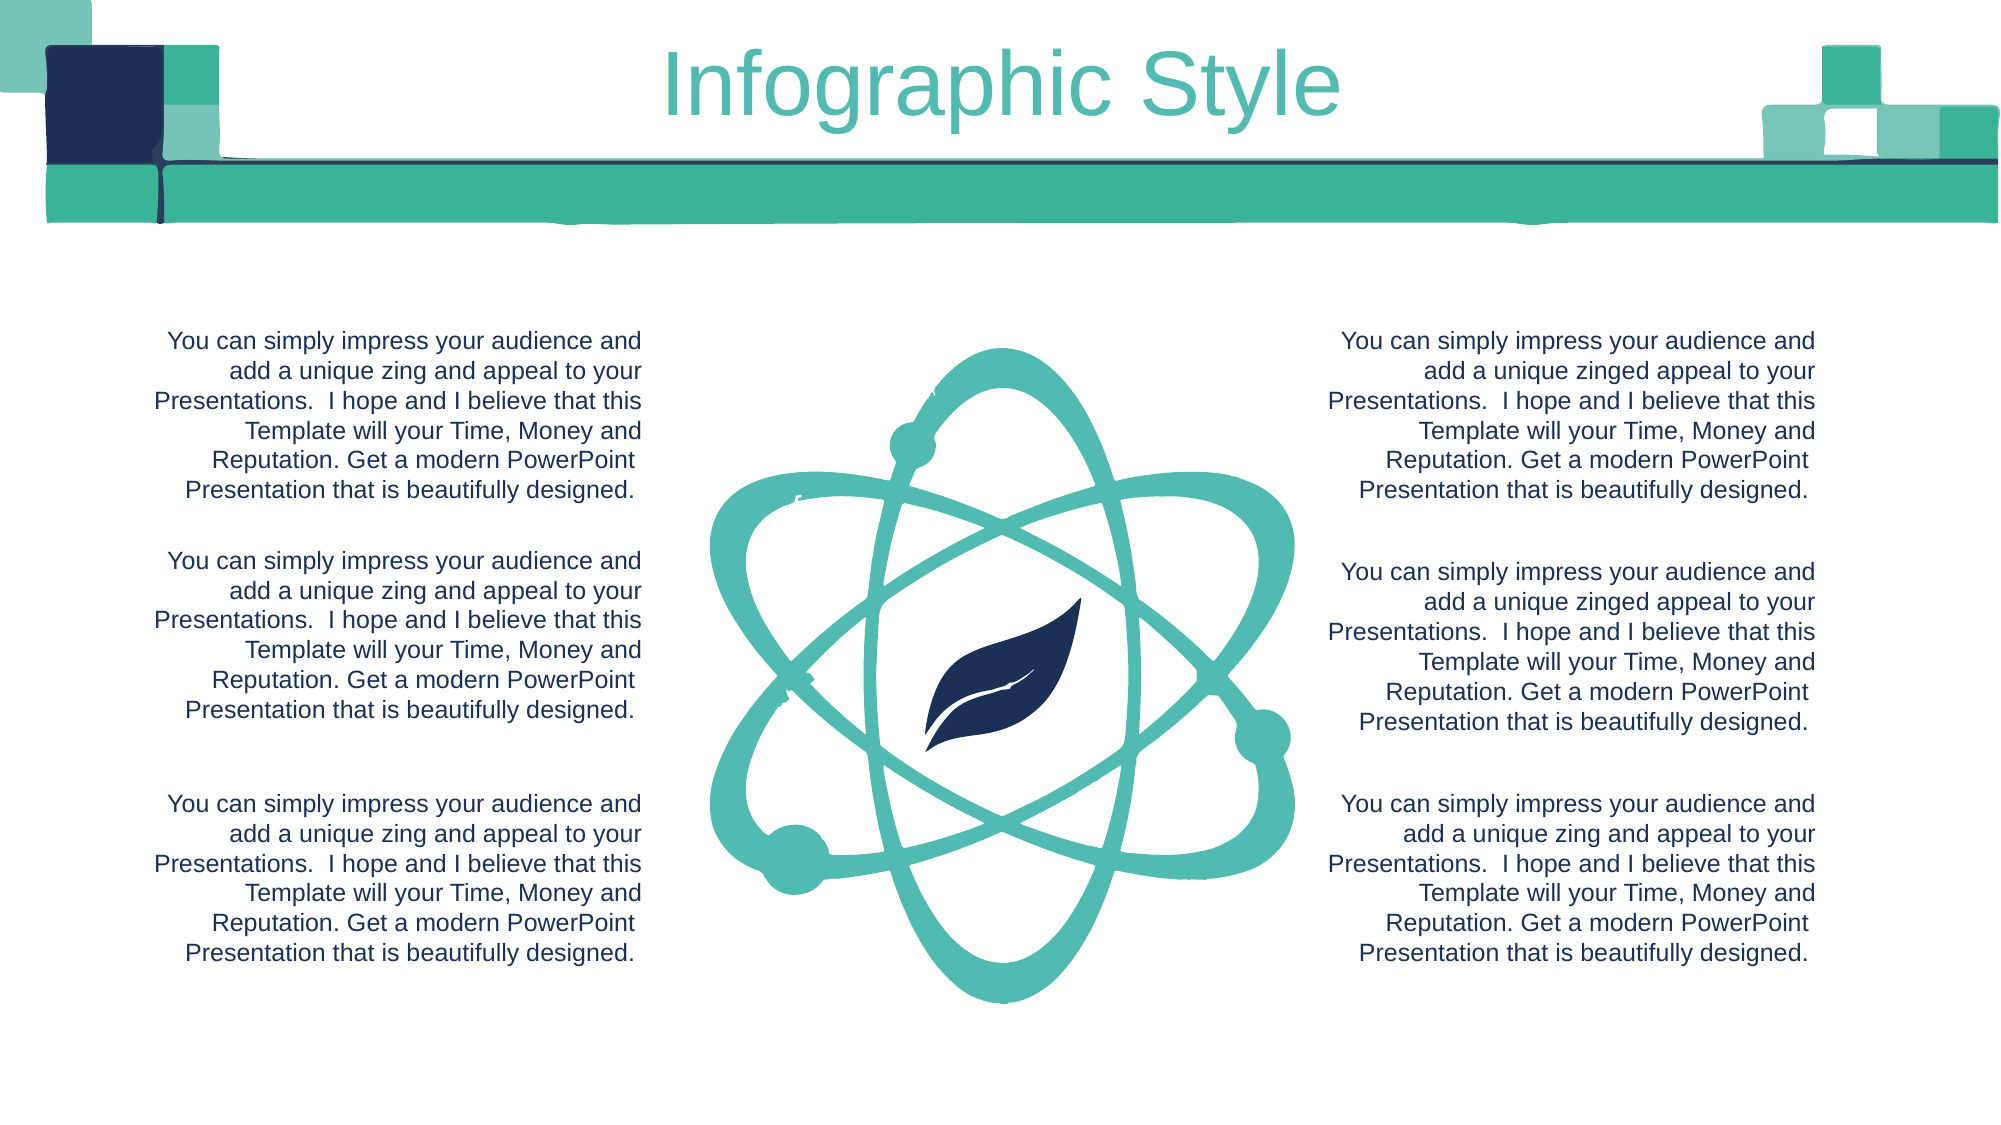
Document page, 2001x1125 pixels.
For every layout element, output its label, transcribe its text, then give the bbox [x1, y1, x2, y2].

text_box You can simply impress your audience and add a unique zinged appeal to your Presentations. I hope and I believe that this Template will your Time, Money and Reputation. Get a modern PowerPoint Presentation that is beautifully designed. [1311, 316, 1832, 512]
text_box You can simply impress your audience and add a unique zing and appeal to your Presentations. I hope and I believe that this Template will your Time, Money and Reputation. Get a modern PowerPoint Presentation that is beautifully designed. [138, 316, 658, 512]
text_box You can simply impress your audience and add a unique zing and appeal to your Presentations. I hope and I believe that this Template will your Time, Money and Reputation. Get a modern PowerPoint Presentation that is beautifully designed. [138, 779, 658, 975]
list Infographic Style [53, 26, 1952, 146]
text_box You can simply impress your audience and add a unique zing and appeal to your Presentations. I hope and I believe that this Template will your Time, Money and Reputation. Get a modern PowerPoint Presentation that is beautifully designed. [138, 536, 658, 732]
text_box You can simply impress your audience and add a unique zing and appeal to your Presentations. I hope and I believe that this Template will your Time, Money and Reputation. Get a modern PowerPoint Presentation that is beautifully designed. [1311, 779, 1832, 975]
text_box [709, 348, 1295, 1005]
text_box You can simply impress your audience and add a unique zinged appeal to your Presentations. I hope and I believe that this Template will your Time, Money and Reputation. Get a modern PowerPoint Presentation that is beautifully designed. [1311, 548, 1832, 743]
text_box [924, 597, 1082, 753]
